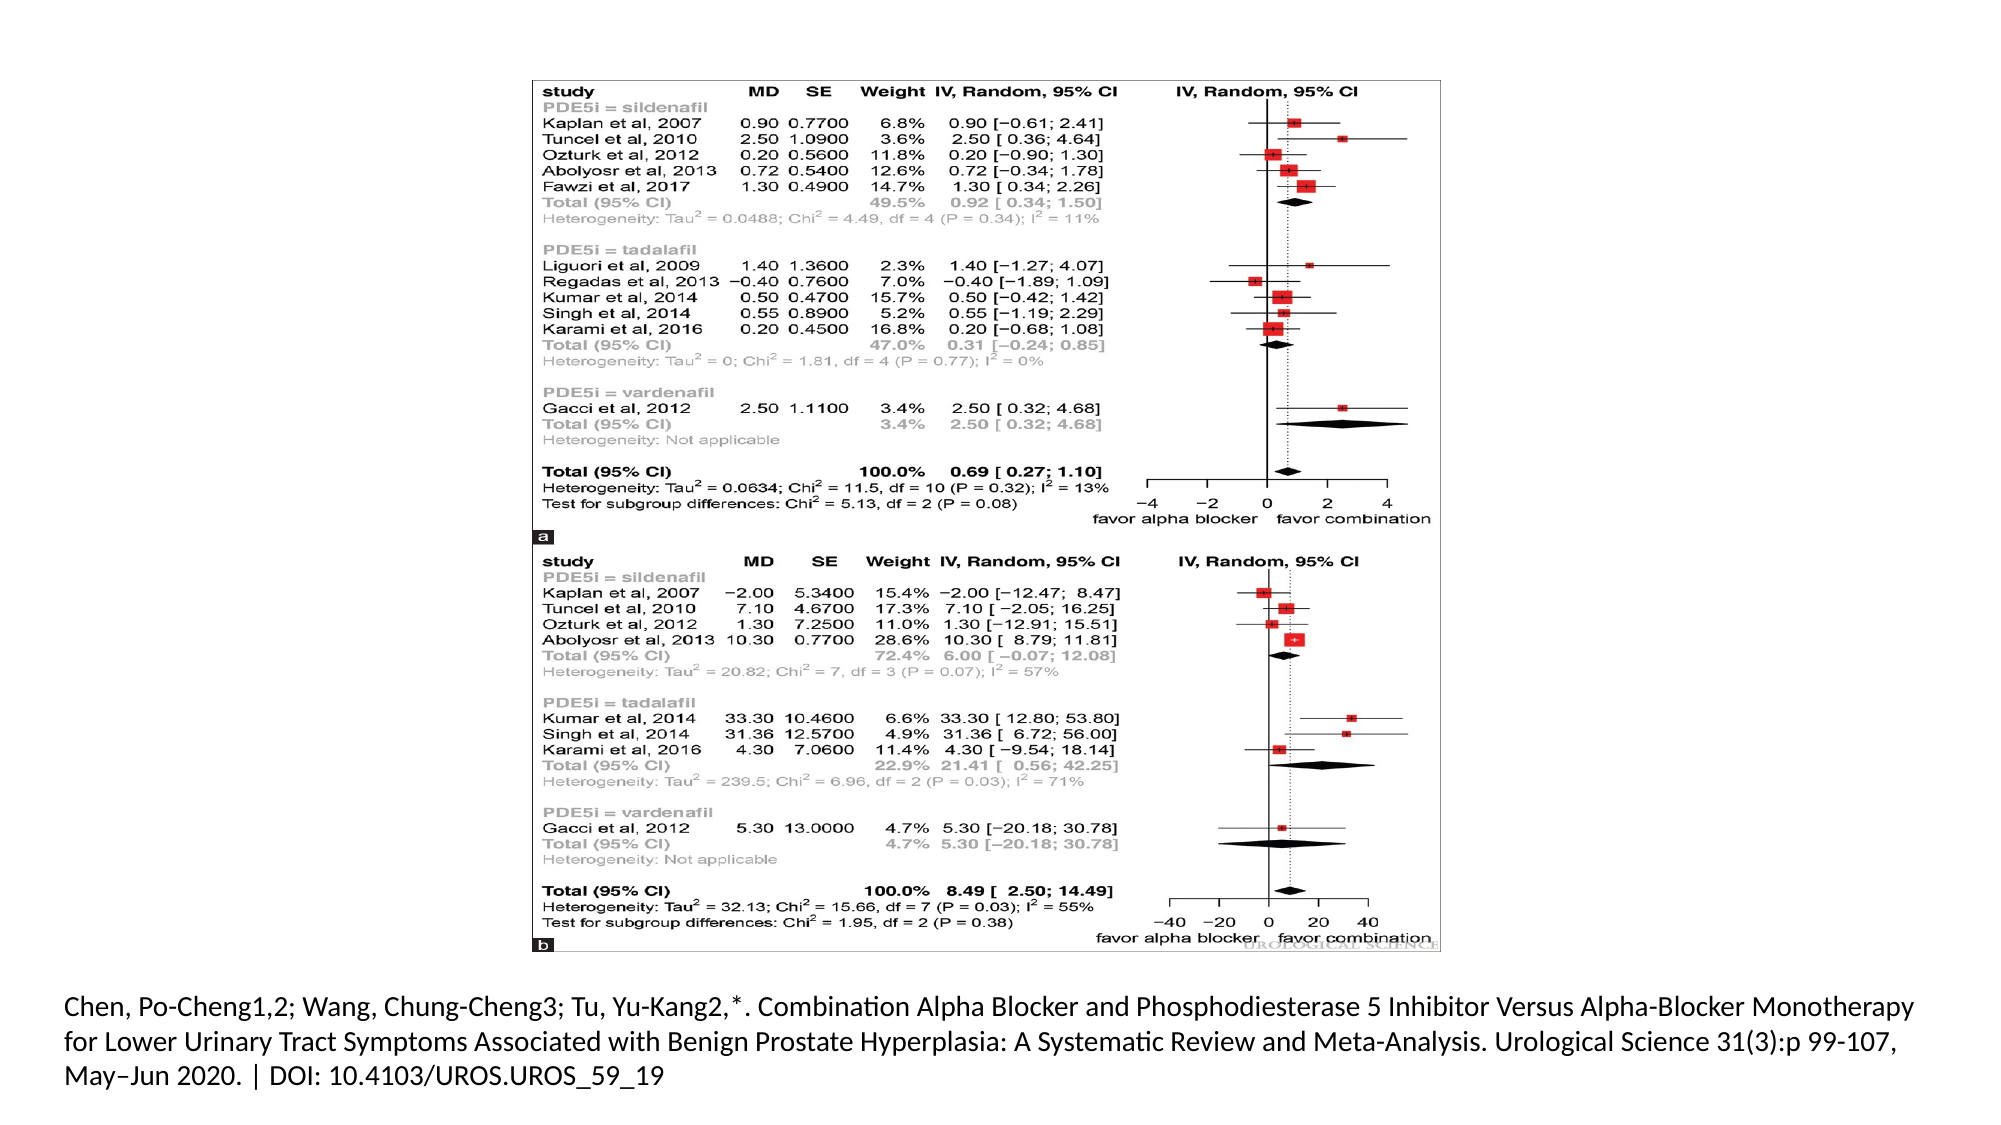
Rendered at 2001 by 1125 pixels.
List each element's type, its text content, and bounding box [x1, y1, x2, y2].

picture [532, 80, 1441, 952]
text_box Chen, Po-Cheng1,2; Wang, Chung-Cheng3; Tu, Yu-Kang2,*. Combination Alpha Blocker and Phosphodiesterase 5 Inhibitor Versus Alpha-Blocker Monotherapy for Lower Urinary Tract Symptoms Associated with Benign Prostate Hyperplasia: A Systematic Review and Meta-Analysis. Urological Science 31(3):p 99-107, May–Jun 2020. | DOI: 10.4103/UROS.UROS_59_19 [49, 979, 1951, 1100]
